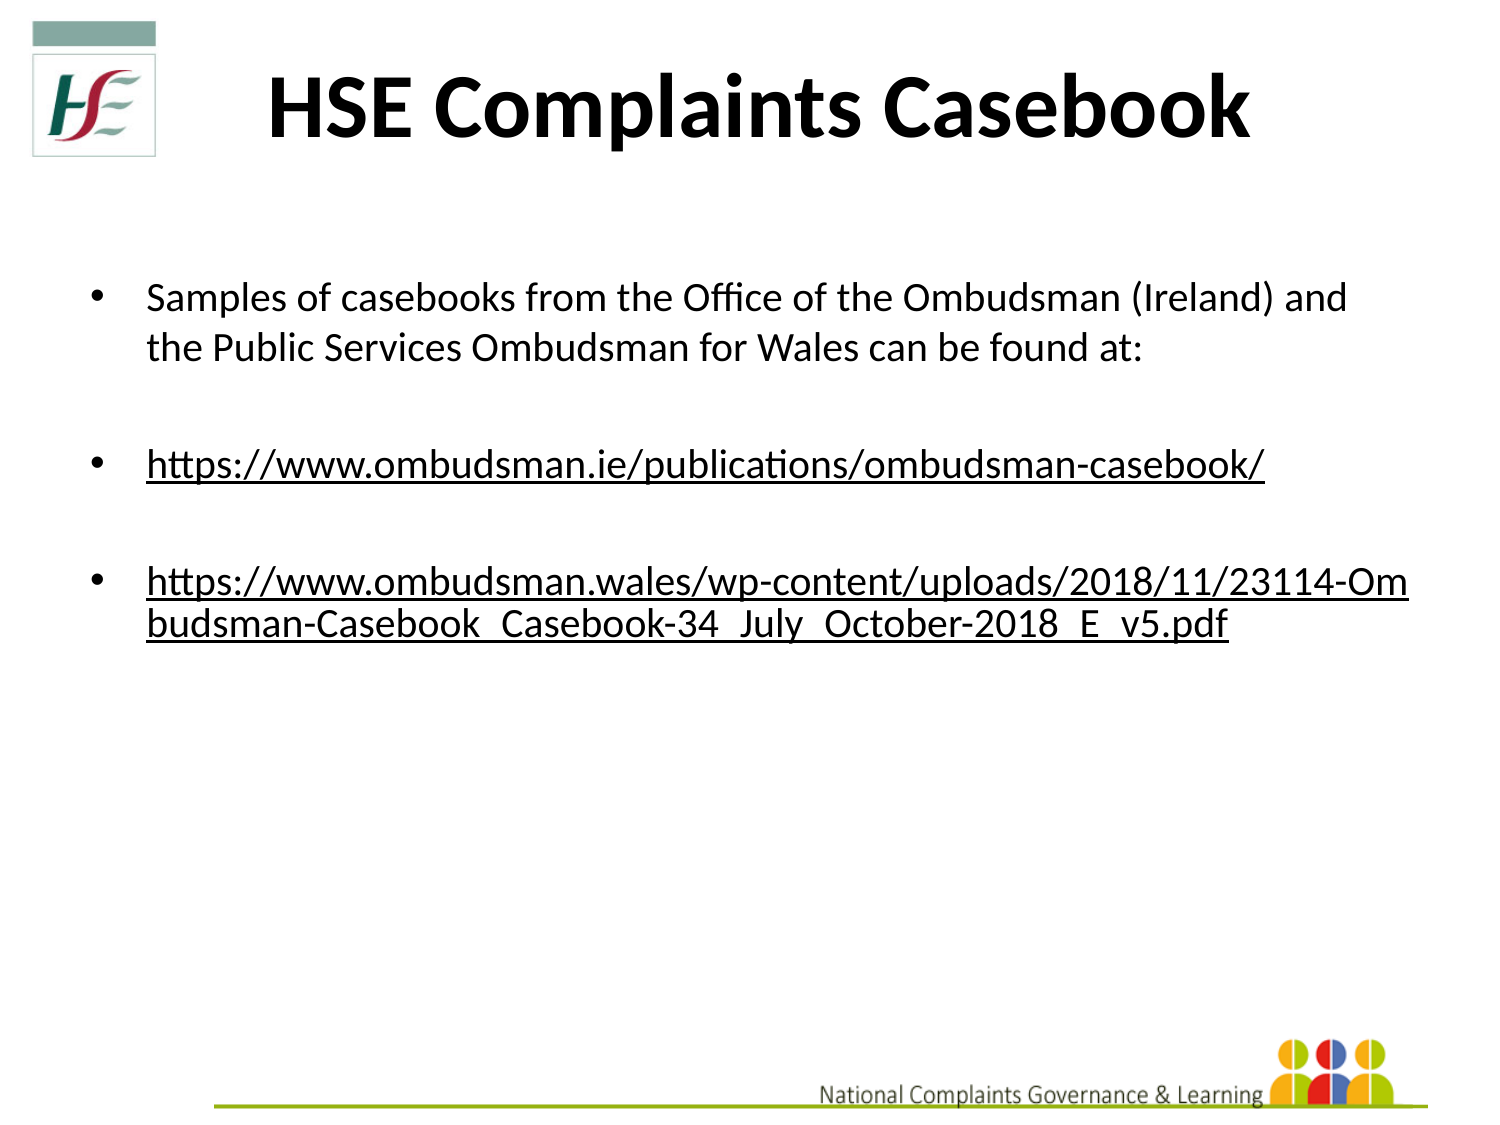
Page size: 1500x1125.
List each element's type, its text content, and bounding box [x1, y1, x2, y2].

title HSE Complaints Casebook [85, 7, 1436, 195]
picture [214, 1031, 1428, 1114]
list Samples of casebooks from the Office of the Ombudsman (Ireland) and the Public Services Ombudsman for Wales can be found at: https://www.ombudsman.ie/publications/ombudsman-casebook/ https://www.ombudsman.wales/wp-content/uploads/2018/11/23114-Ombudsman-Casebook_Casebook-34_July_October-2018_E_v5.pdf [75, 262, 1425, 1005]
picture [29, 18, 85, 159]
